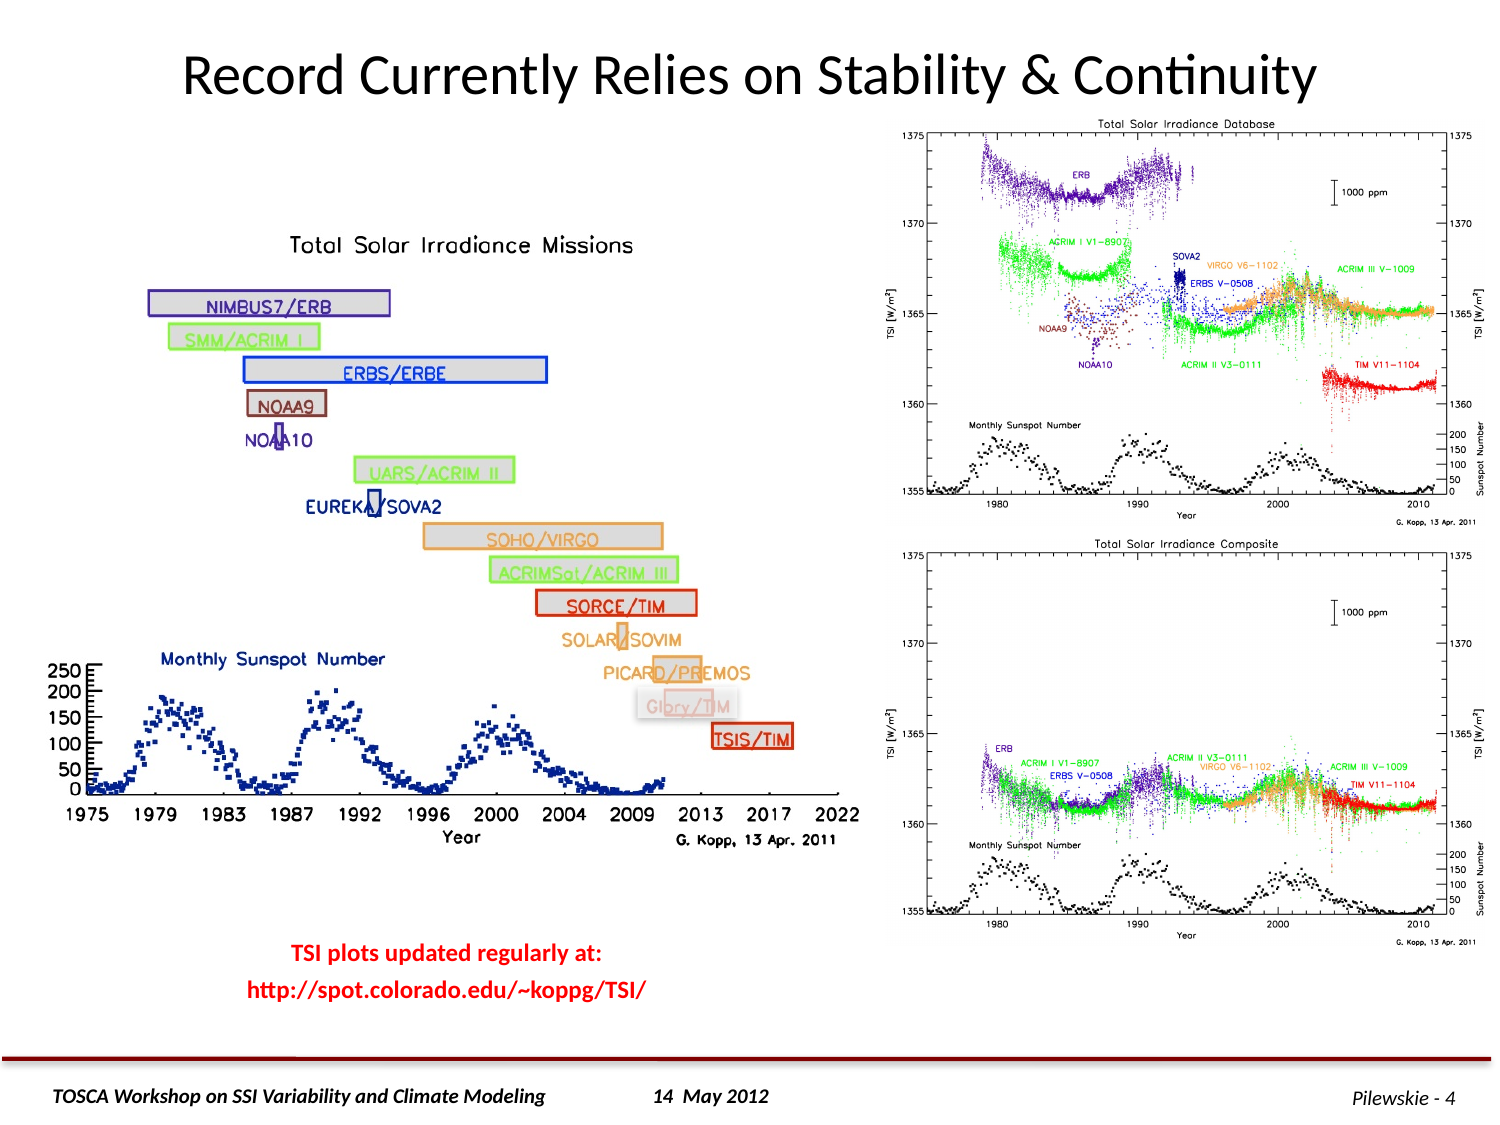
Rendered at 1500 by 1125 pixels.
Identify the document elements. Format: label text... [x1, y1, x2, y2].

picture [884, 119, 1486, 526]
picture [884, 539, 1486, 946]
text_box TSI plots updated regularly at: http://spot.colorado.edu/~koppg/TSI/ [156, 929, 738, 1012]
picture [37, 231, 863, 851]
title Record Currently Relies on Stability & Continuity [74, 12, 1426, 131]
